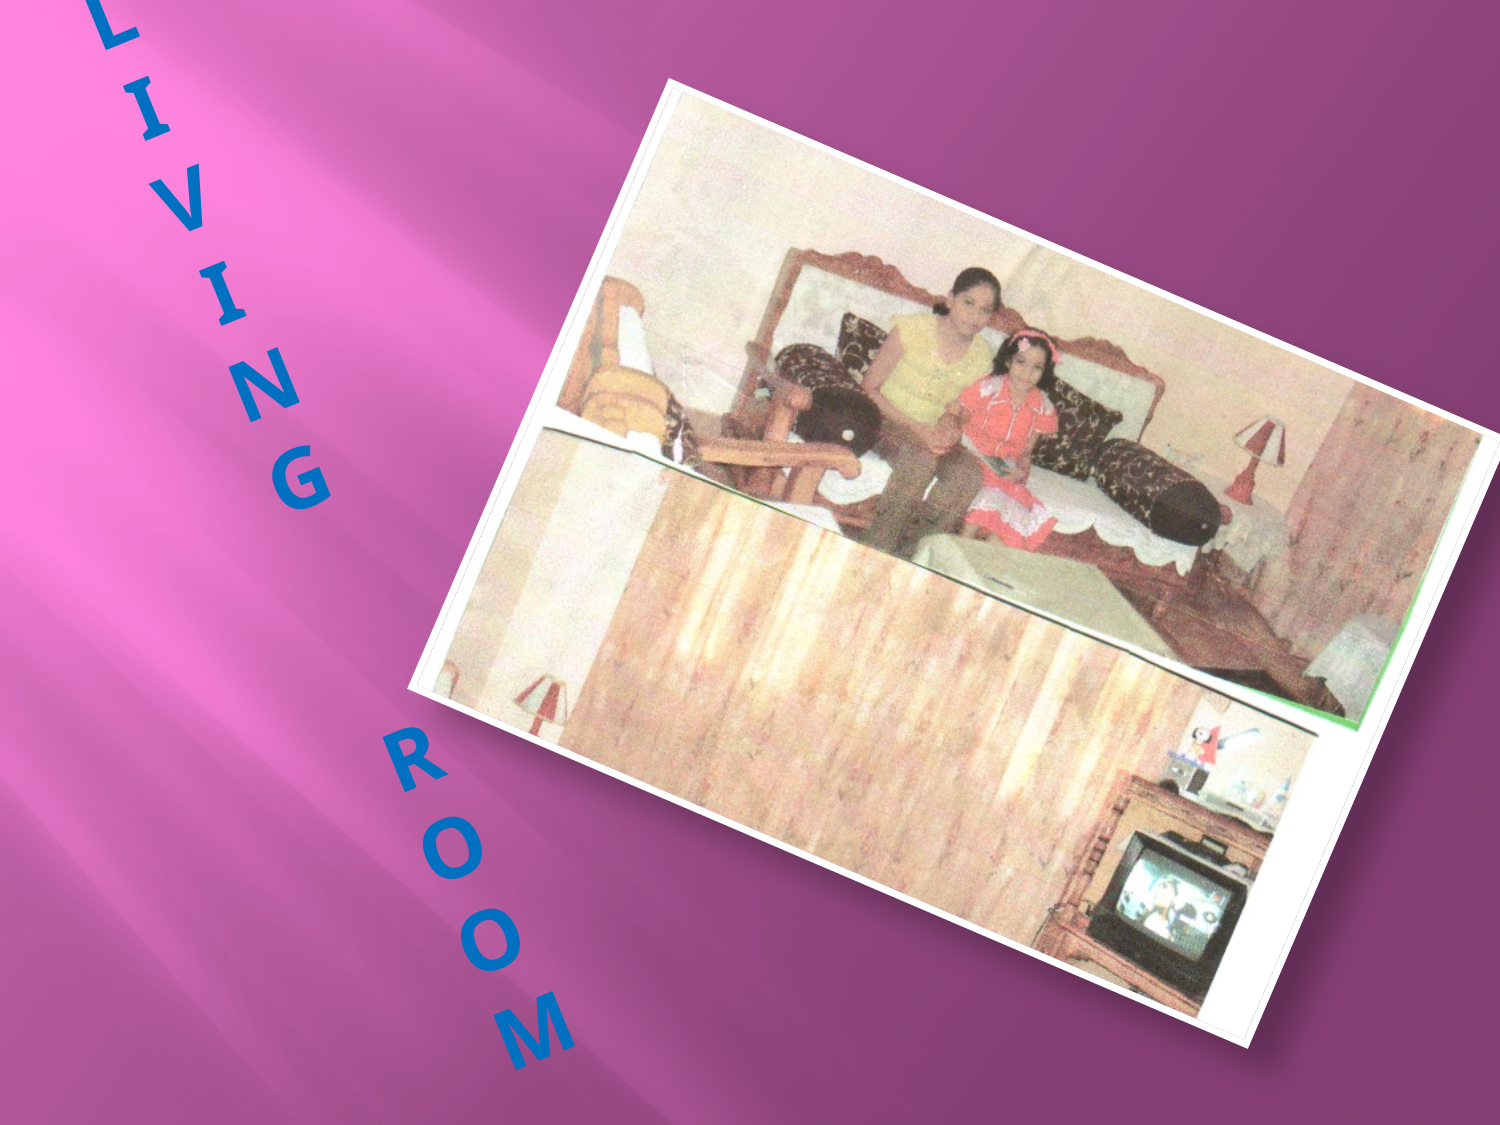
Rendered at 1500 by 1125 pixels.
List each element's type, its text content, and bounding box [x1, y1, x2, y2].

picture [418, 89, 1499, 1038]
title LIVING ROOM [94, 50, 578, 1092]
